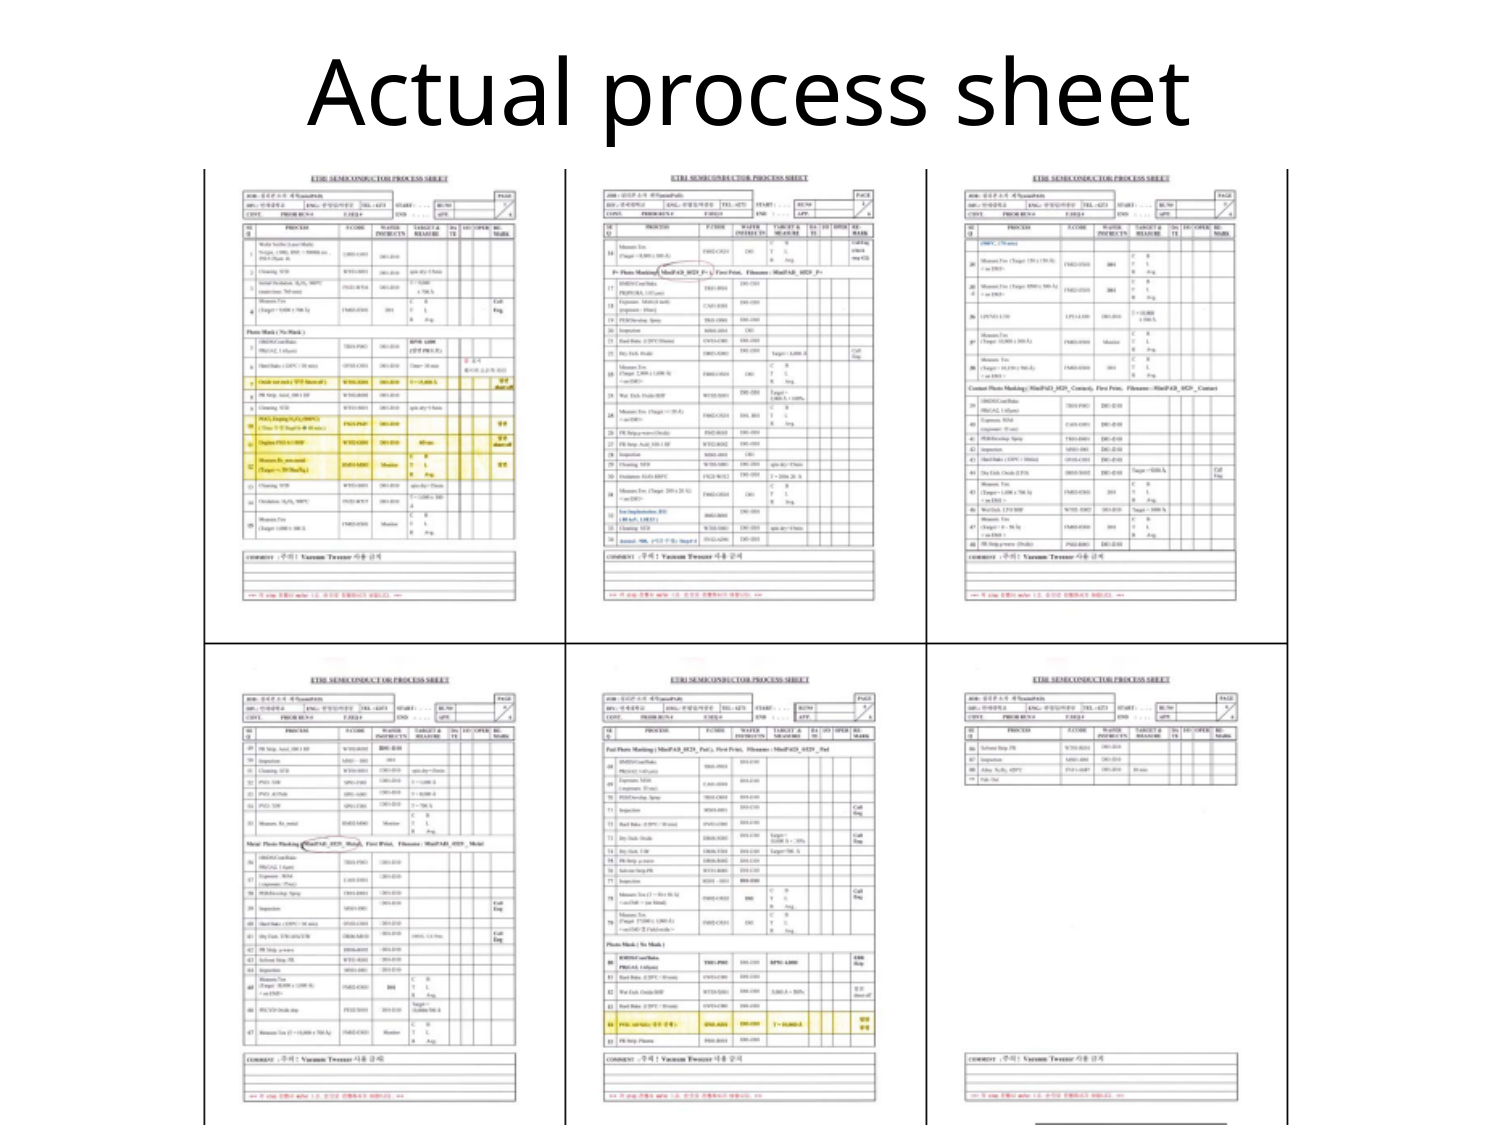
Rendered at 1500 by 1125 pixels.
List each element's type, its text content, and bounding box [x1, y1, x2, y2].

title Actual process sheet [75, 0, 1425, 183]
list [199, 168, 1294, 1125]
